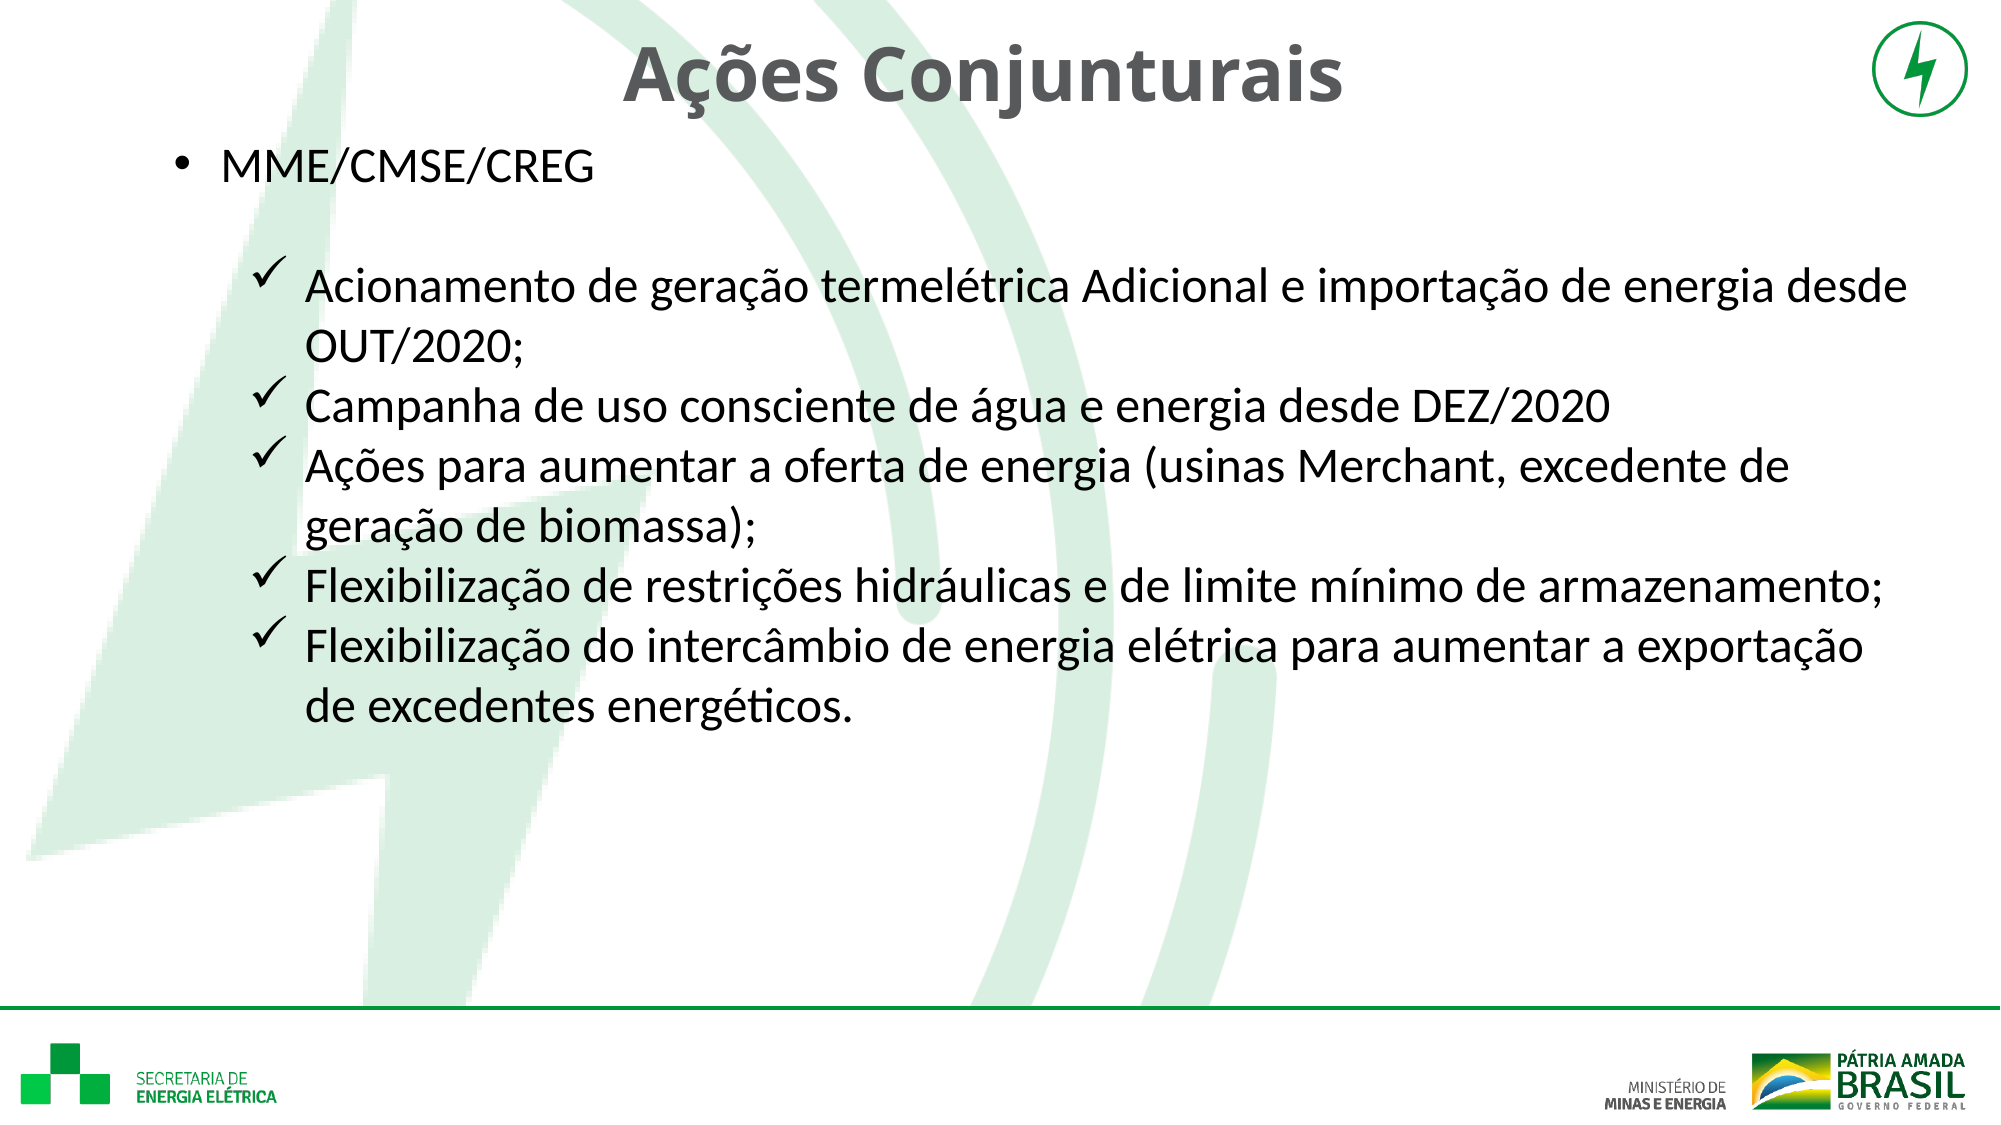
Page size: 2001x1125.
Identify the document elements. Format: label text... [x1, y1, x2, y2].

text_box MME/CMSE/CREG Acionamento de geração termelétrica Adicional e importação de energia desde OUT/2020; Campanha de uso consciente de água e energia desde DEZ/2020 Ações para aumentar a oferta de energia (usinas Merchant, excedente de geração de biomassa); Flexibilização de restrições hidráulicas e de limite mínimo de armazenamento; Flexibilização do intercâmbio de energia elétrica para aumentar a exportação de excedentes energéticos. [83, 125, 1930, 920]
picture [26, 0, 657, 1006]
picture [1930, 21, 1968, 117]
text_box Ações Conjunturais [59, 19, 1930, 124]
picture [1593, 1042, 1974, 1125]
picture [1, 1028, 405, 1118]
